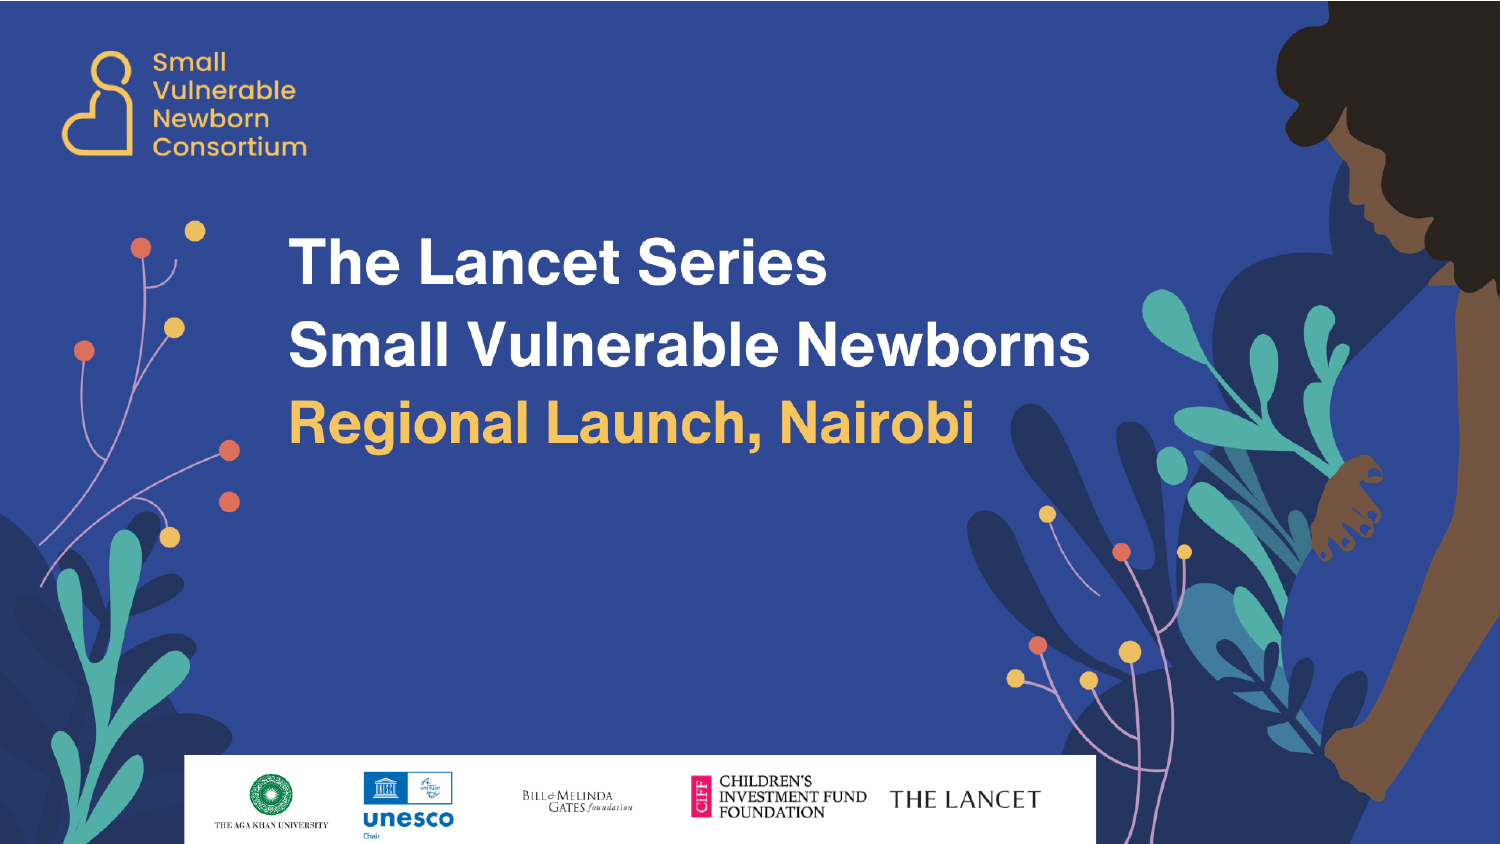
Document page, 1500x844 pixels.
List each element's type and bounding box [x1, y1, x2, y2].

list [0, 1, 1500, 844]
